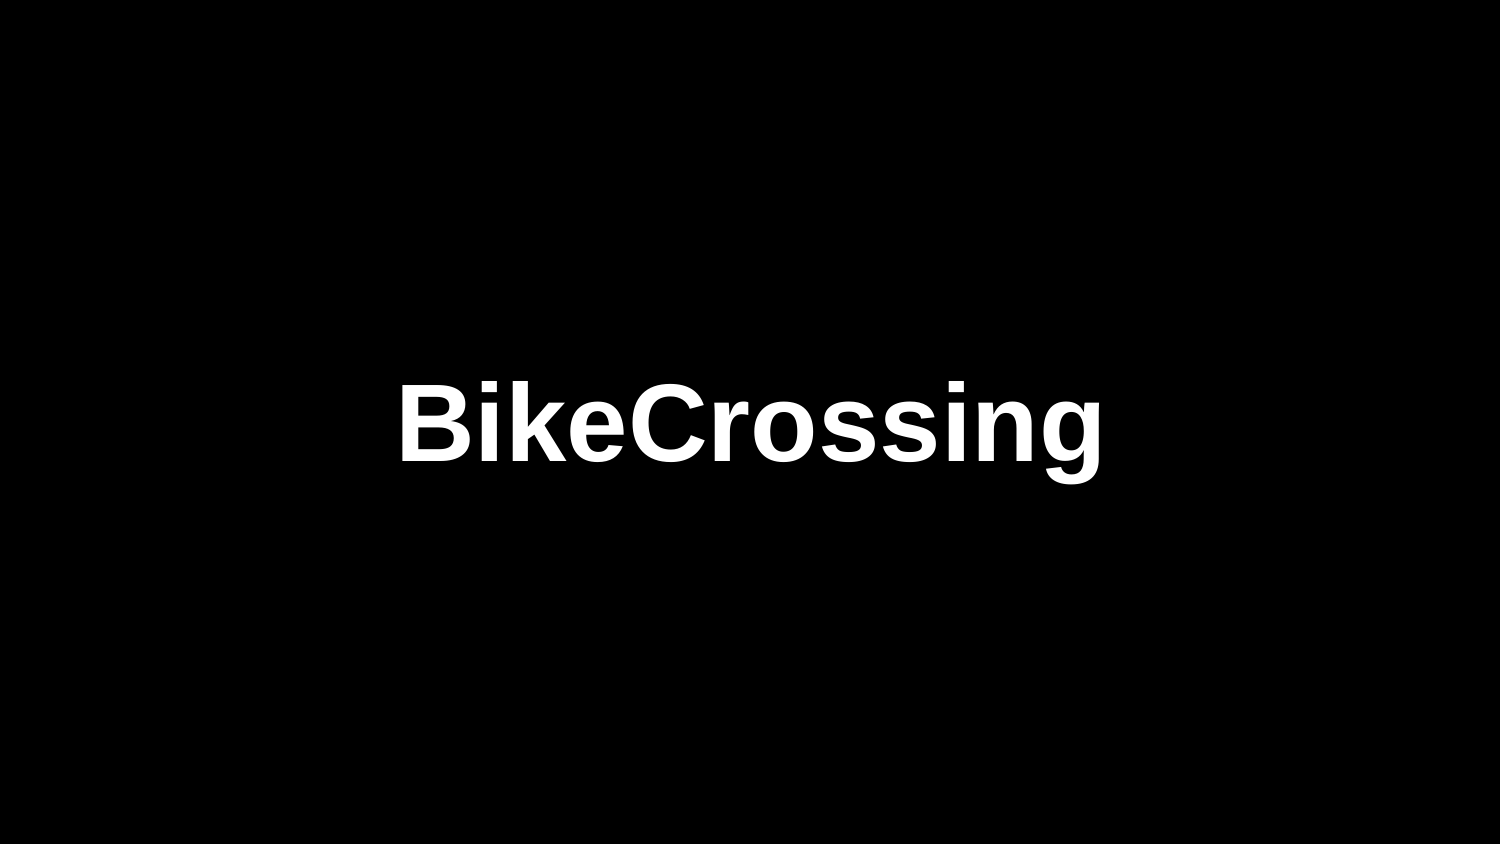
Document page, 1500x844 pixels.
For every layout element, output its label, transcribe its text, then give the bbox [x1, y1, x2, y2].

text_box BikeCrossing [368, 339, 1134, 509]
